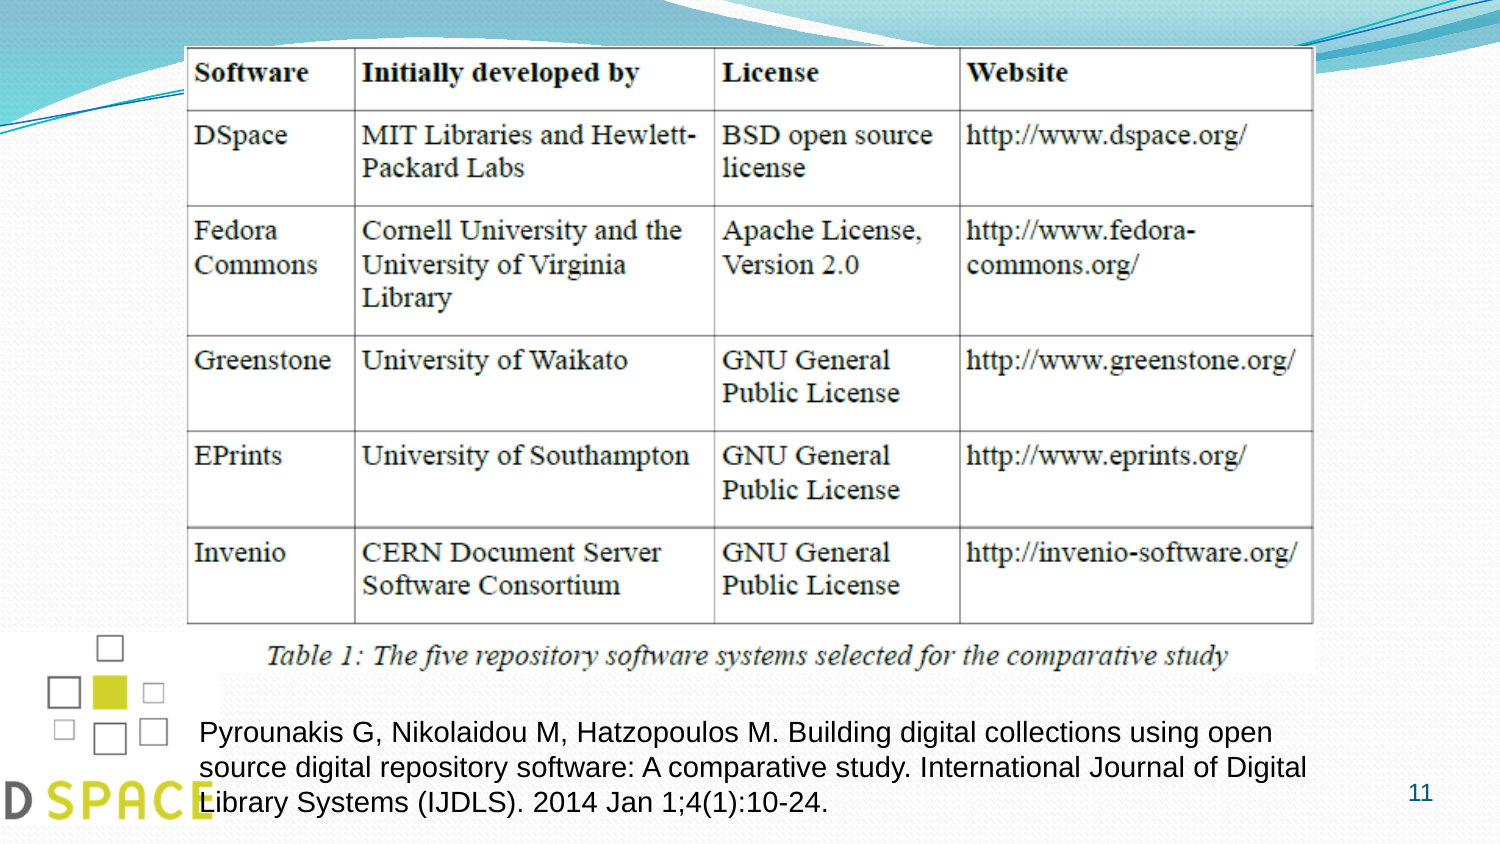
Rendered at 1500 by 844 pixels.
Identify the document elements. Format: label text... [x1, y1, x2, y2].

picture [184, 45, 1316, 673]
text_box Pyrounakis G, Nikolaidou M, Hatzopoulos M. Building digital collections using open source digital repository software: A comparative study. International Journal of Digital Library Systems (IJDLS). 2014 Jan 1;4(1):10-24. [184, 706, 1334, 826]
picture [0, 632, 220, 824]
slide_number 11 [1358, 759, 1449, 824]
